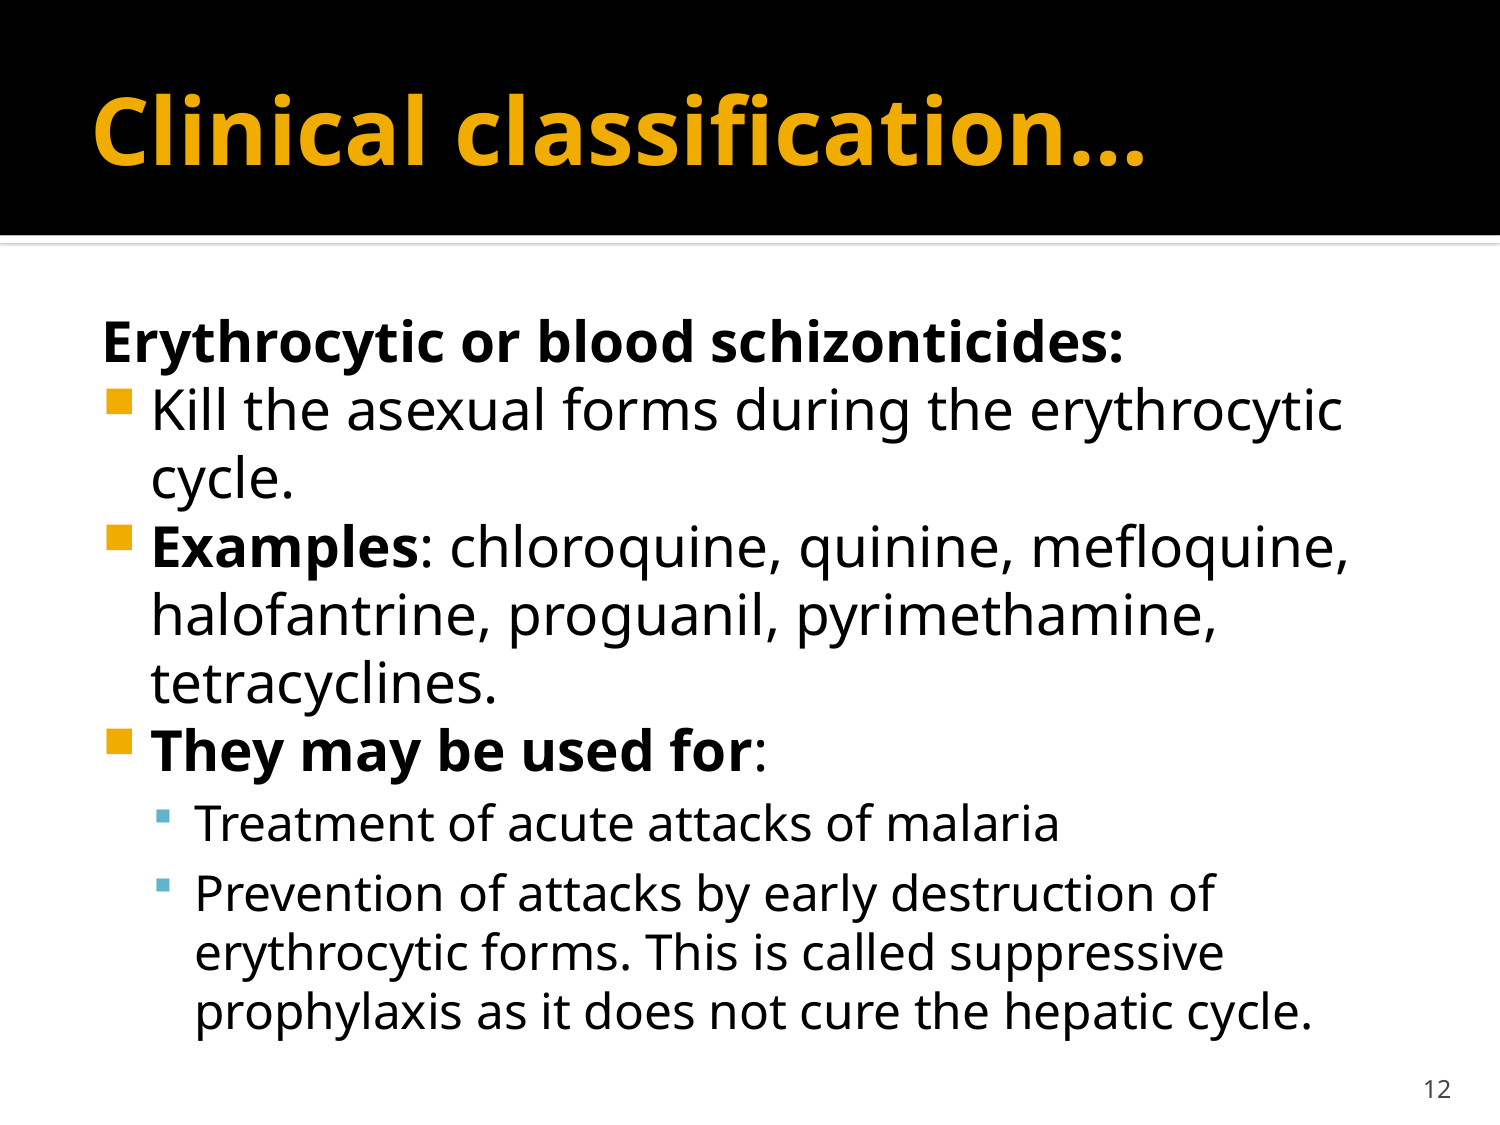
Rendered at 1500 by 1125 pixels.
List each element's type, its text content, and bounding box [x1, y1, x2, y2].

slide_number 12 [1345, 1062, 1467, 1108]
title Clinical classification… [75, 25, 1425, 231]
list Erythrocytic or blood schizonticides: Kill the asexual forms during the erythrocytic cycle. Examples: chloroquine, quinine, mefloquine, halofantrine, proguanil, pyrimethamine, tetracyclines. They may be used for: Treatment of acute attacks of malaria Prevention of attacks by early destruction of erythrocytic forms. This is called suppressive prophylaxis as it does not cure the hepatic cycle. [75, 291, 1425, 1050]
